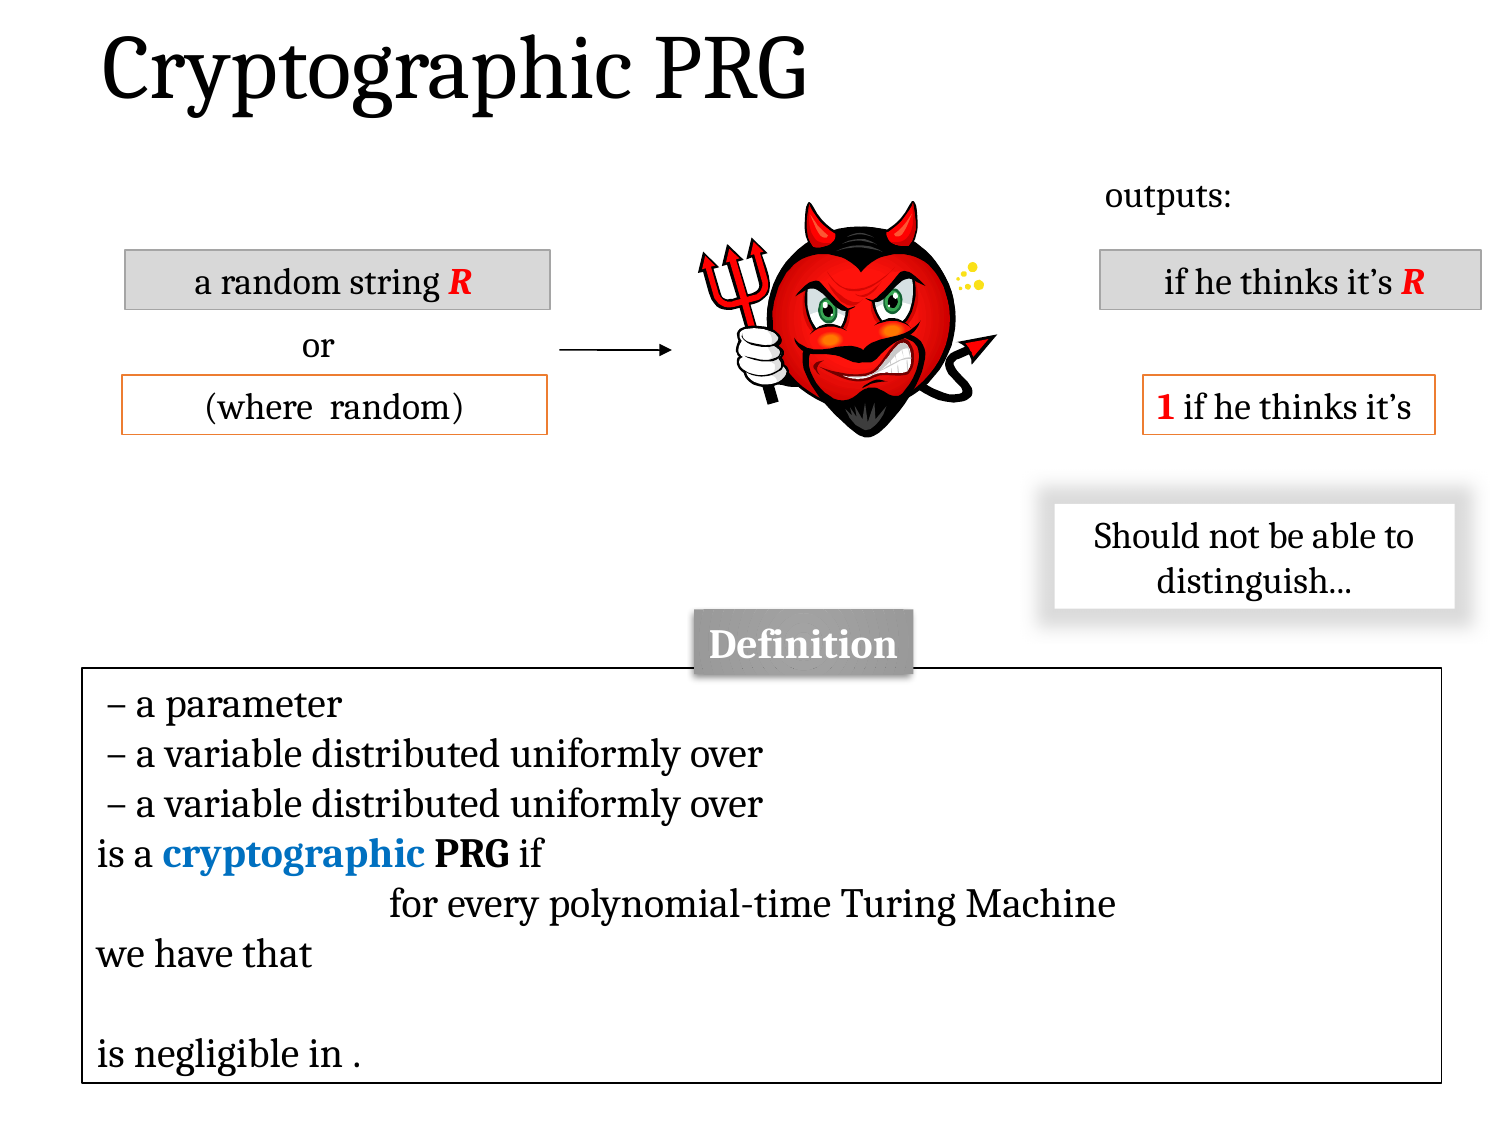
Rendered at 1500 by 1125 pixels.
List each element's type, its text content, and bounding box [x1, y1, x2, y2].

text_box outputs: [1090, 162, 1248, 223]
title Cryptographic PRG [87, 0, 1438, 138]
text_box Should not be able to distinguish... [1054, 503, 1455, 609]
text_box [121, 249, 673, 436]
text_box Definition [694, 609, 914, 675]
picture [696, 199, 999, 439]
